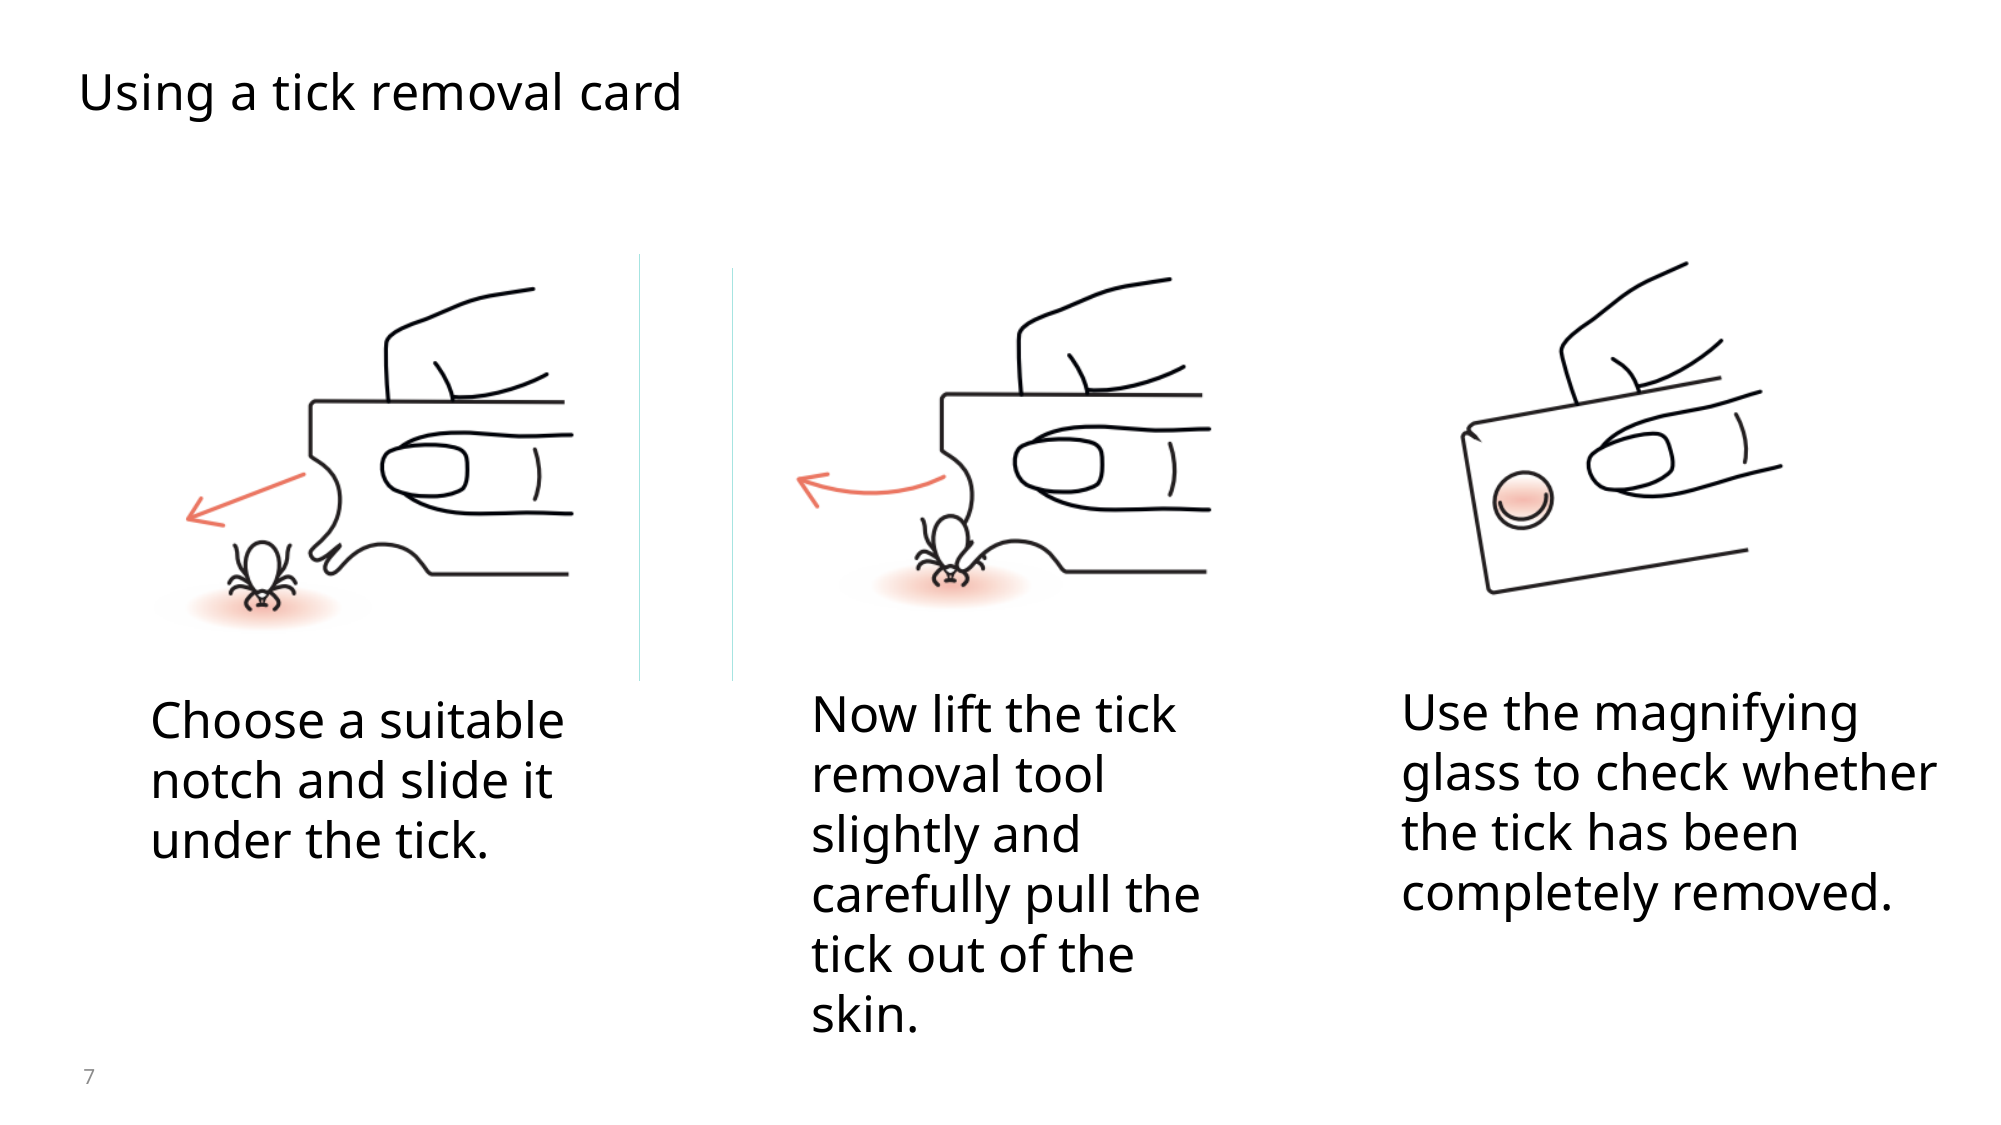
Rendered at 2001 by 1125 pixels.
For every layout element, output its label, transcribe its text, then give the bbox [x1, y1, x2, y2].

text_box Use the magnifying glass to check whether the tick has been completely removed. [1401, 680, 1943, 921]
picture [108, 253, 640, 681]
picture [1325, 243, 1839, 684]
picture [732, 267, 1236, 681]
slide_number 7 [83, 1063, 218, 1090]
text_box Choose a suitable notch and slide it under the tick. [150, 688, 583, 869]
text_box Now lift the tick removal tool slightly and carefully pull the tick out of the skin. [811, 682, 1244, 1043]
title Using a tick removal card [78, 59, 1922, 112]
